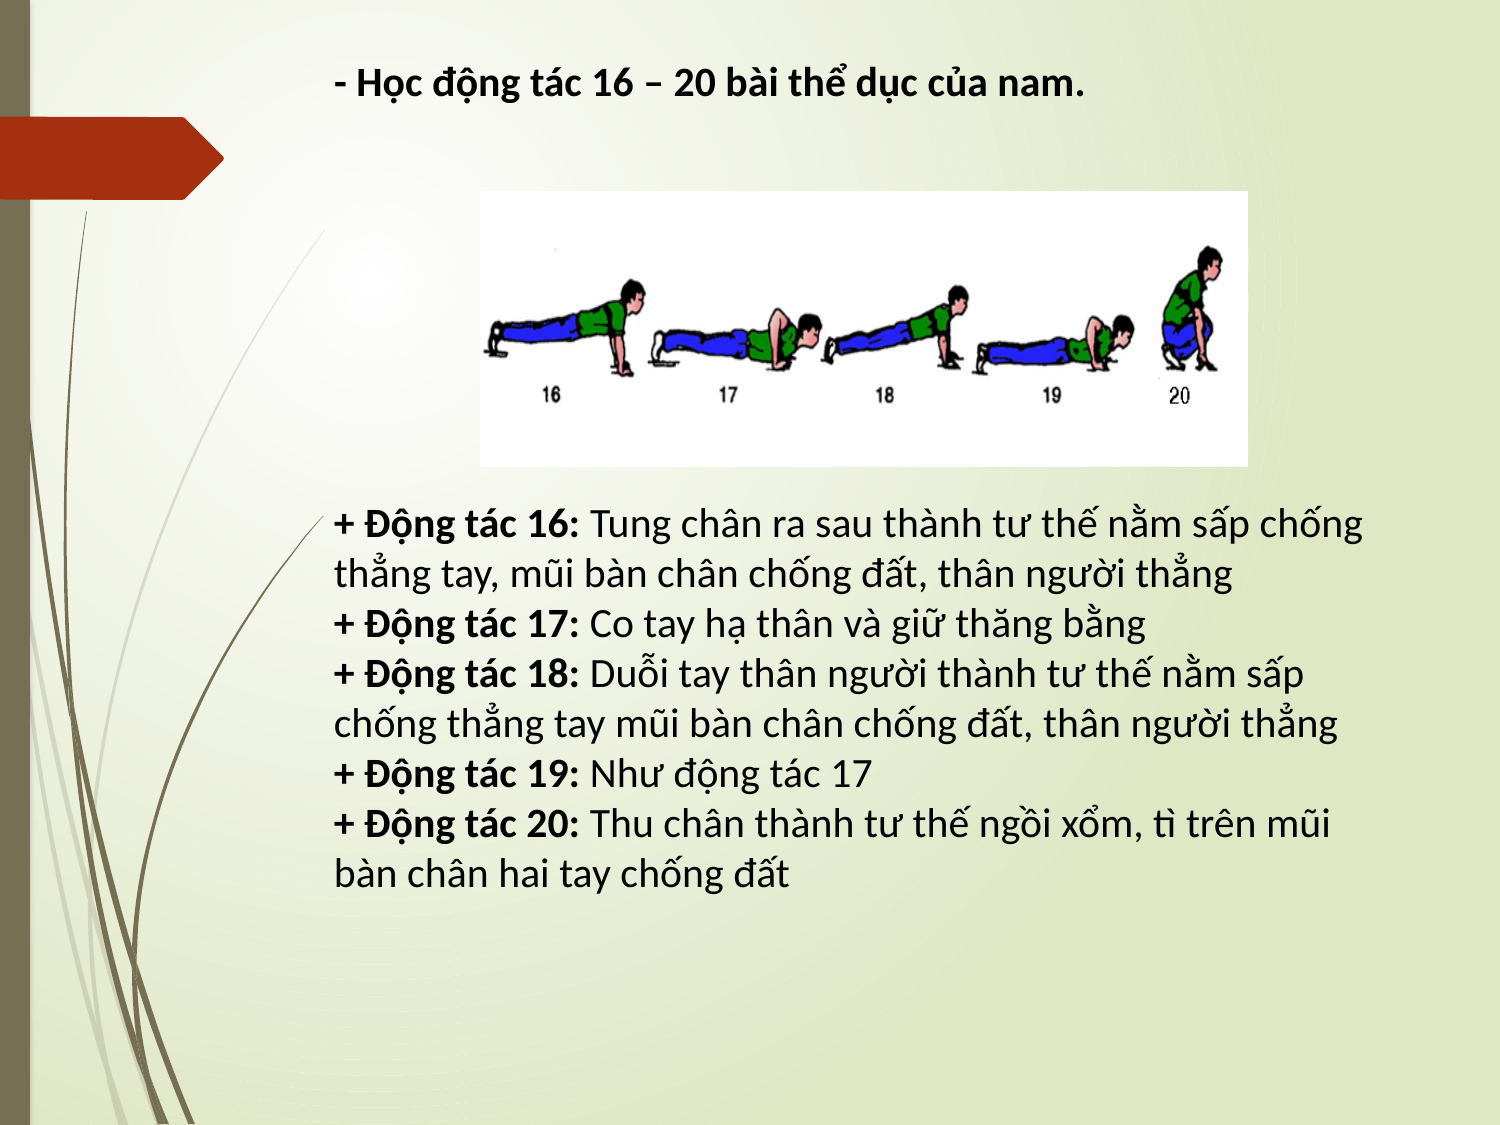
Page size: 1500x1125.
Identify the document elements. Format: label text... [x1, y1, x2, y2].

picture [480, 191, 1249, 468]
text_box - Học động tác 16 – 20 bài thể dục của nam. [319, 47, 1400, 163]
text_box + Động tác 16: Tung chân ra sau thành tư thế nằm sấp chống thẳng tay, mũi bàn chân chống đất, thân người thẳng + Động tác 17: Co tay hạ thân và giữ thăng bằng + Động tác 18: Duỗi tay thân người thành tư thế nằm sấp chống thẳng tay mũi bàn chân chống đất, thân người thẳng + Động tác 19: Như động tác 17 + Động tác 20: Thu chân thành tư thế ngồi xổm, tì trên mũi bàn chân hai tay chống đất [318, 488, 1400, 904]
